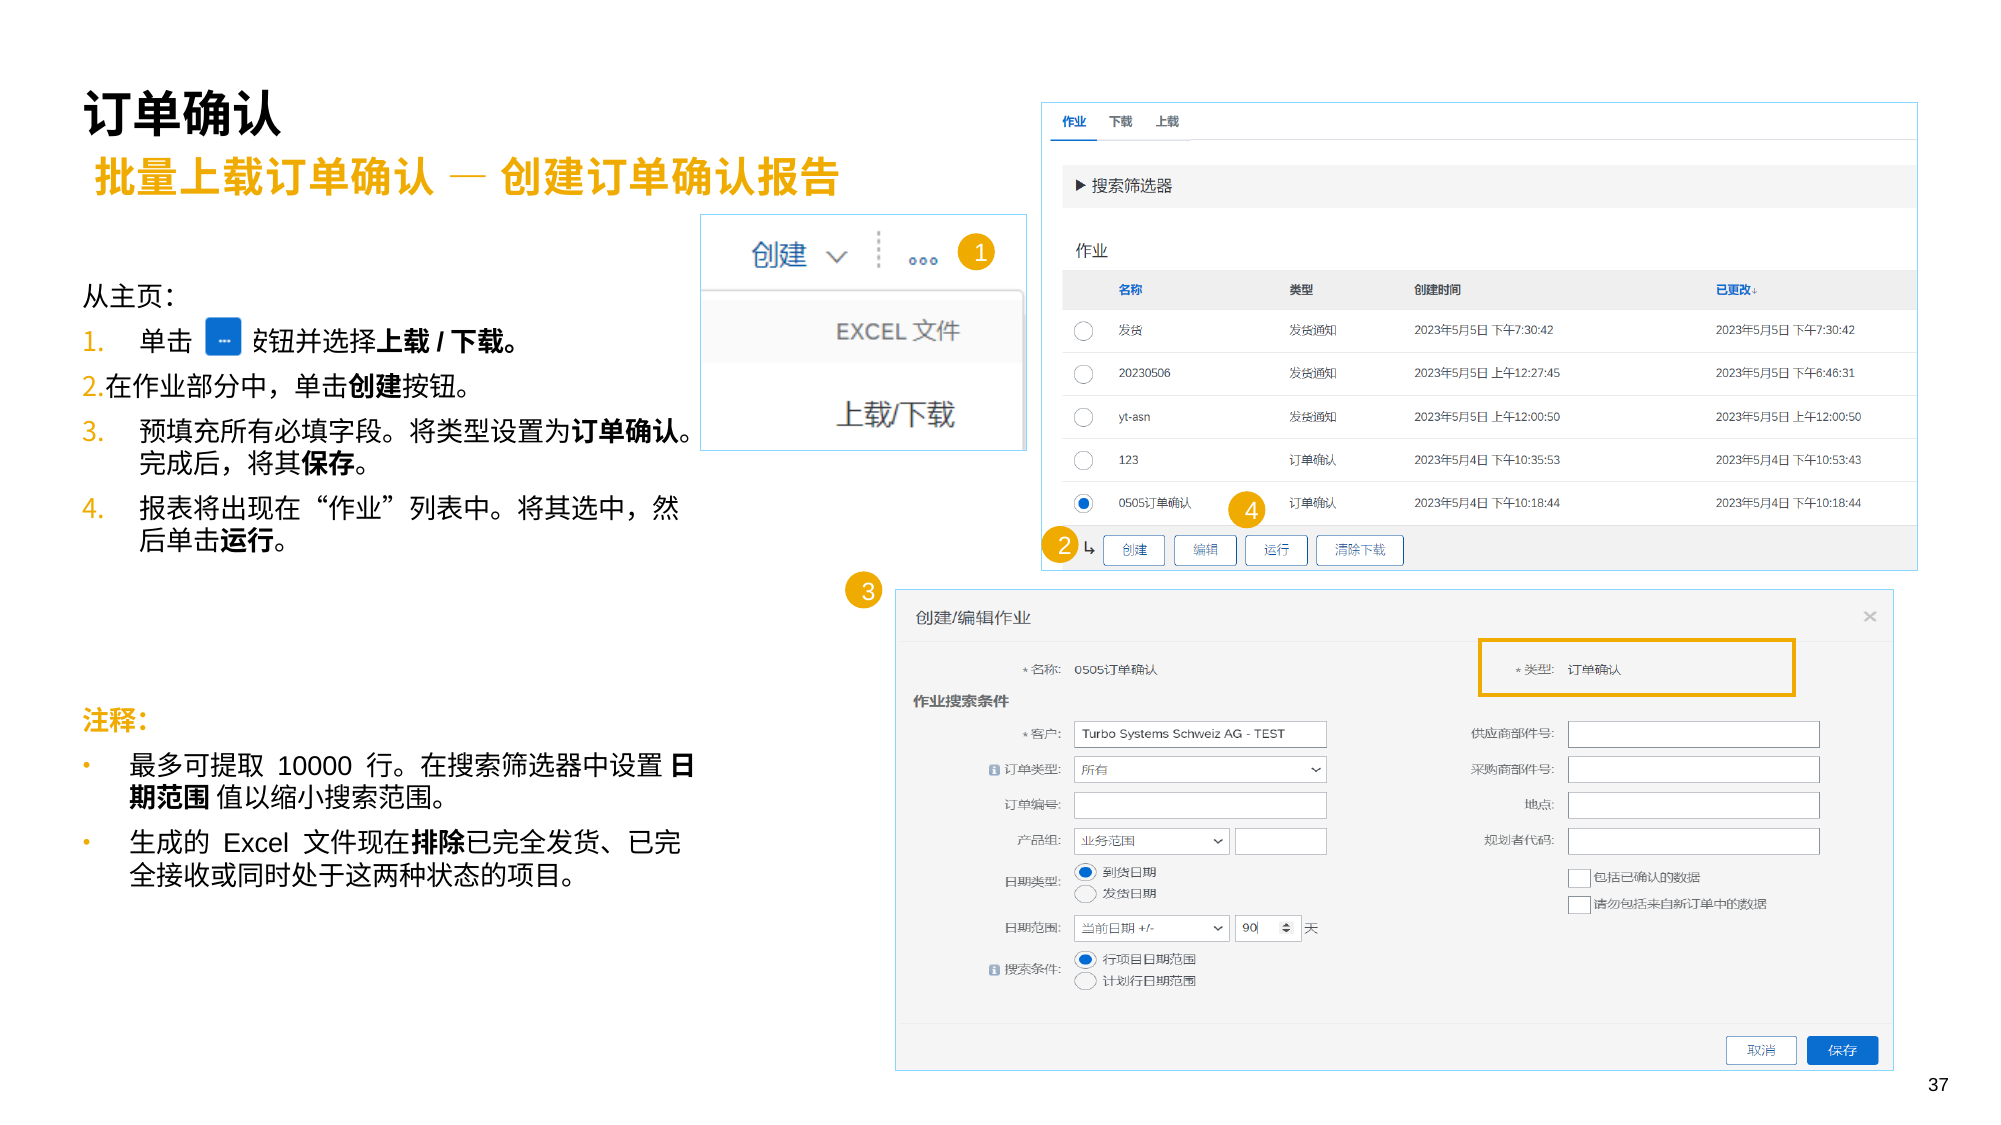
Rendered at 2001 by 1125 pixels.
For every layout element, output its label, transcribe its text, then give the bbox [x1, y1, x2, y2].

picture [196, 309, 255, 364]
picture [700, 213, 1028, 452]
list 从主页： 单击 按钮并选择上载/下载。 在作业部分中，单击创建按钮。 预填充所有必填字段。将类型设置为订单确认。完成后，将其保存。 报表将出现在“作业”列表中。将其选中，然后单击运行。 注释： 最多可提取 10000 行。在搜索筛选器中设置 日期范围 值以缩小搜索范围。 生成的 Excel 文件现在排除已完全发货、已完全接收或同时处于这两种状态的项目。 [82, 279, 701, 1054]
picture [894, 589, 1895, 1071]
picture [1041, 101, 1918, 571]
text_box 3 [845, 571, 882, 608]
text_box 订单确认 批量上载订单确认 — 创建订单确认报告 [82, 82, 1918, 203]
